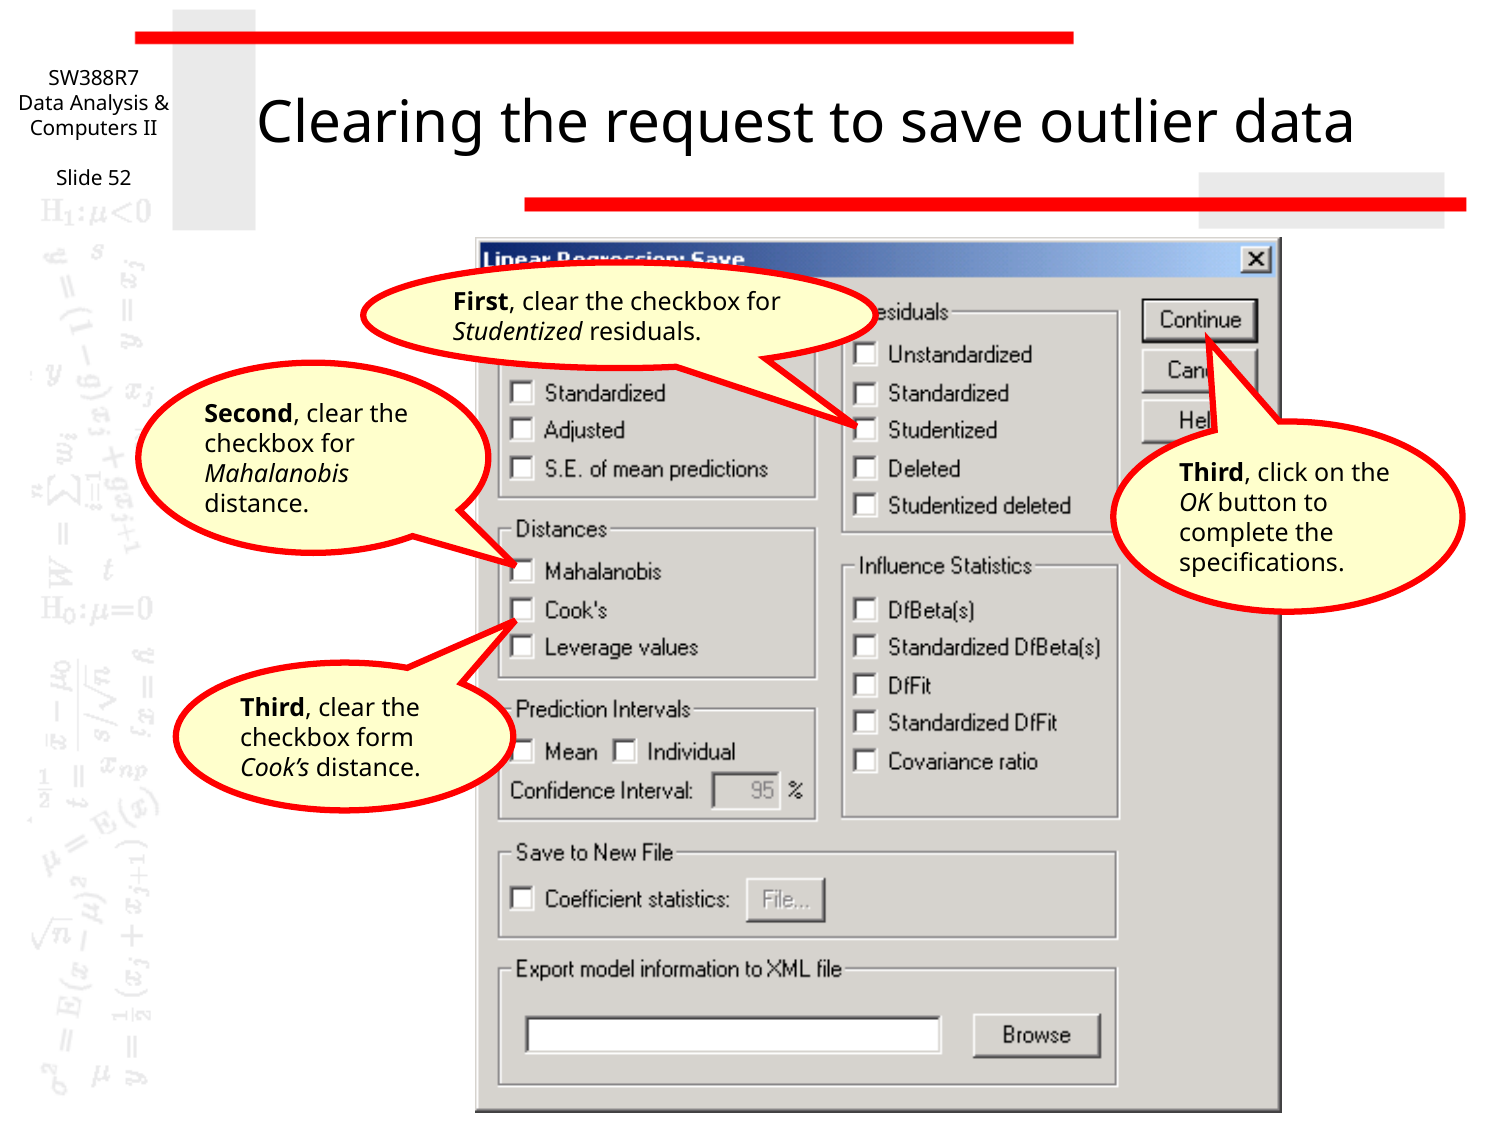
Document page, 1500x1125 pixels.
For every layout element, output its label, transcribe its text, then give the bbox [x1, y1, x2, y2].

picture [463, 669, 475, 689]
slide_number SW388R7 Data Analysis & Computers II Slide 52 [0, 50, 187, 200]
text_box Third, clear the checkbox form Cook’s distance. [175, 640, 470, 811]
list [475, 236, 1282, 1113]
picture [18, 0, 1500, 1108]
title Clearing the request to save outlier data [187, 50, 1425, 200]
picture [461, 496, 475, 524]
text_box Third, click on the OK button to complete the specifications. [1286, 421, 1463, 612]
text_box First, clear the checkbox for Studentized residuals. [363, 272, 470, 359]
text_box Second, clear the checkbox for Mahalanobis distance. [138, 362, 470, 553]
